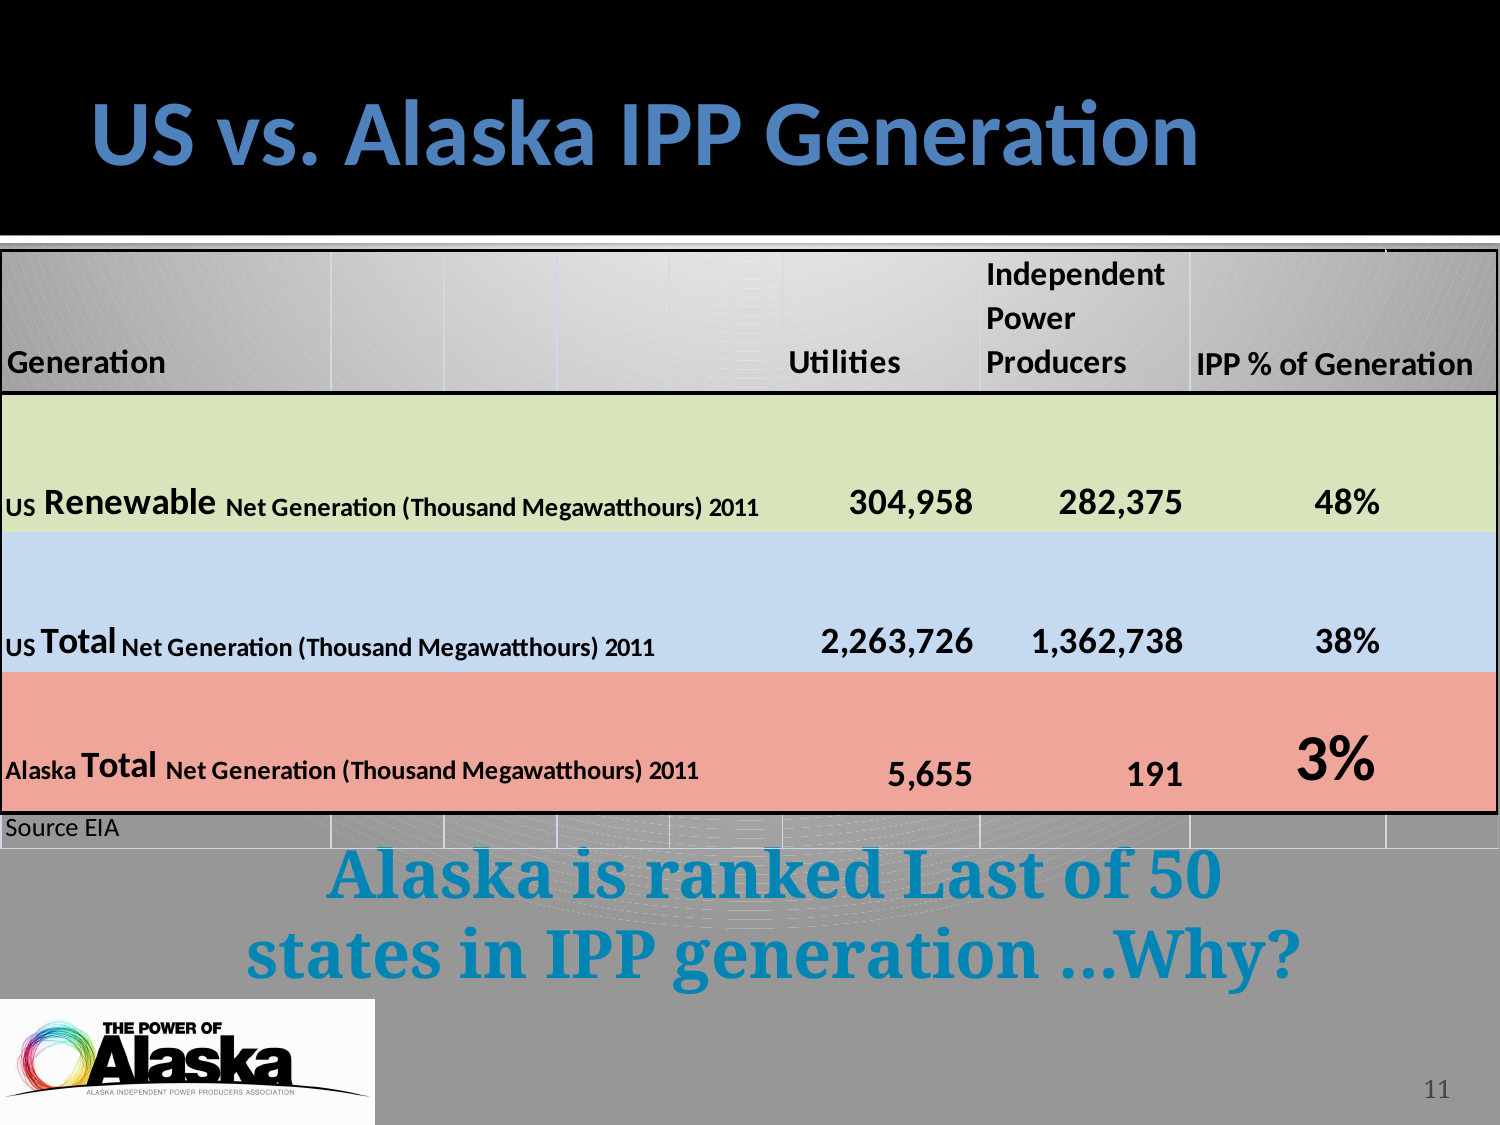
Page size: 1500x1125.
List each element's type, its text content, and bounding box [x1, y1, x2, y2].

slide_number 11 [1345, 1062, 1467, 1108]
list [0, 249, 1500, 850]
text_box Alaska is ranked Last of 50 states in IPP generation …Why? [225, 858, 1325, 1000]
title US vs. Alaska IPP Generation [75, 25, 1425, 231]
picture [0, 999, 375, 1125]
